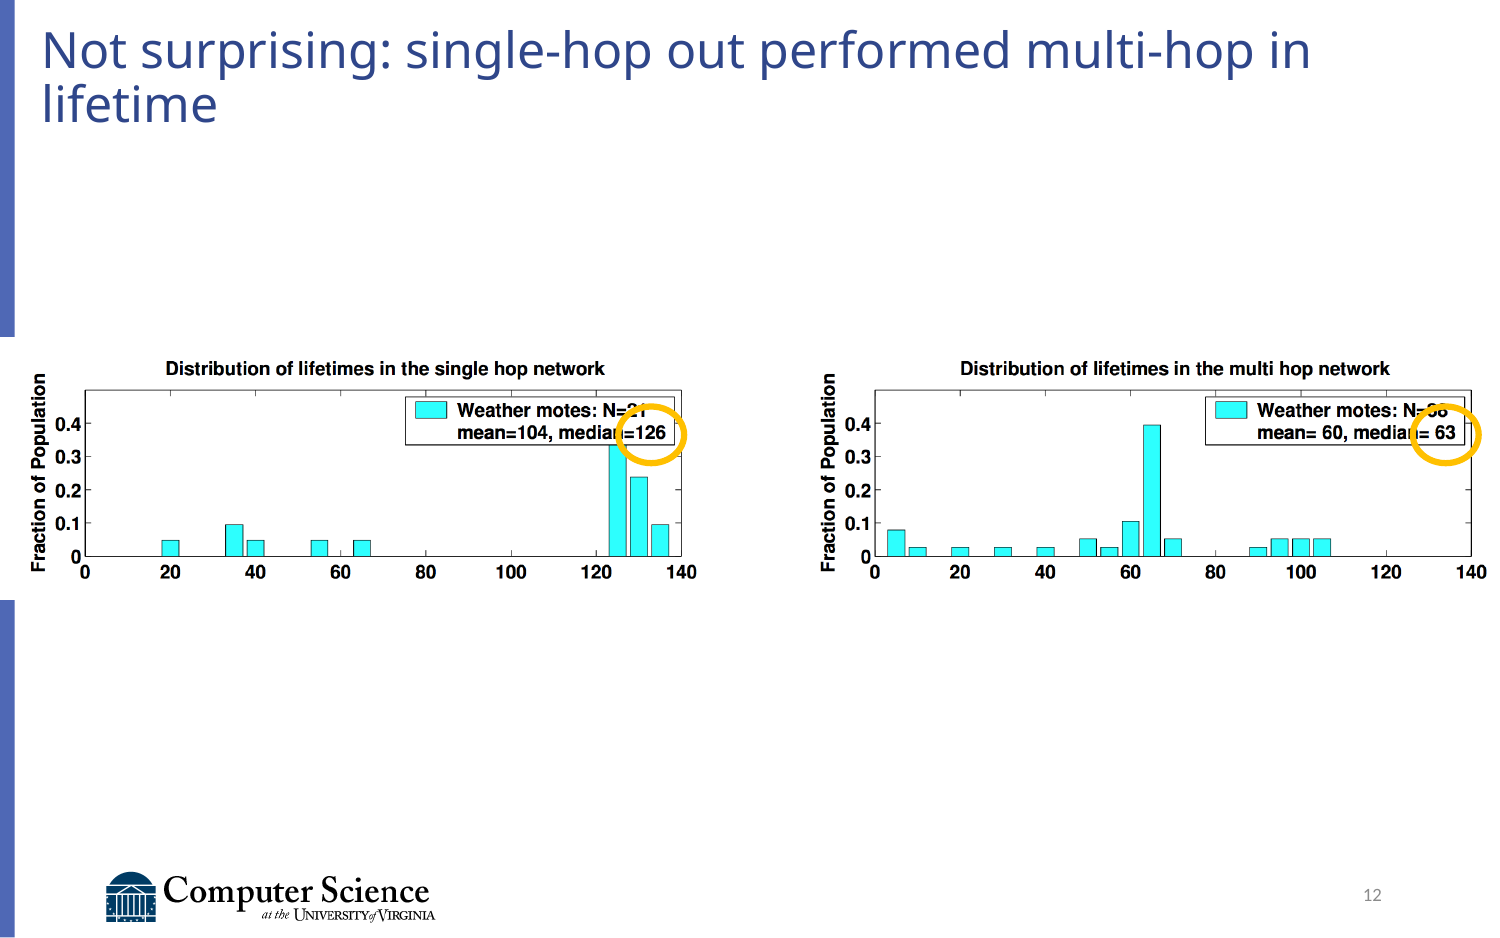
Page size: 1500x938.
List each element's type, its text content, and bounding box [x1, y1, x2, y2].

title Not surprising: single-hop out performed multi-hop in lifetime [26, 14, 1483, 145]
picture [103, 870, 441, 923]
picture [0, 337, 1500, 600]
slide_number 12 [1059, 868, 1397, 919]
